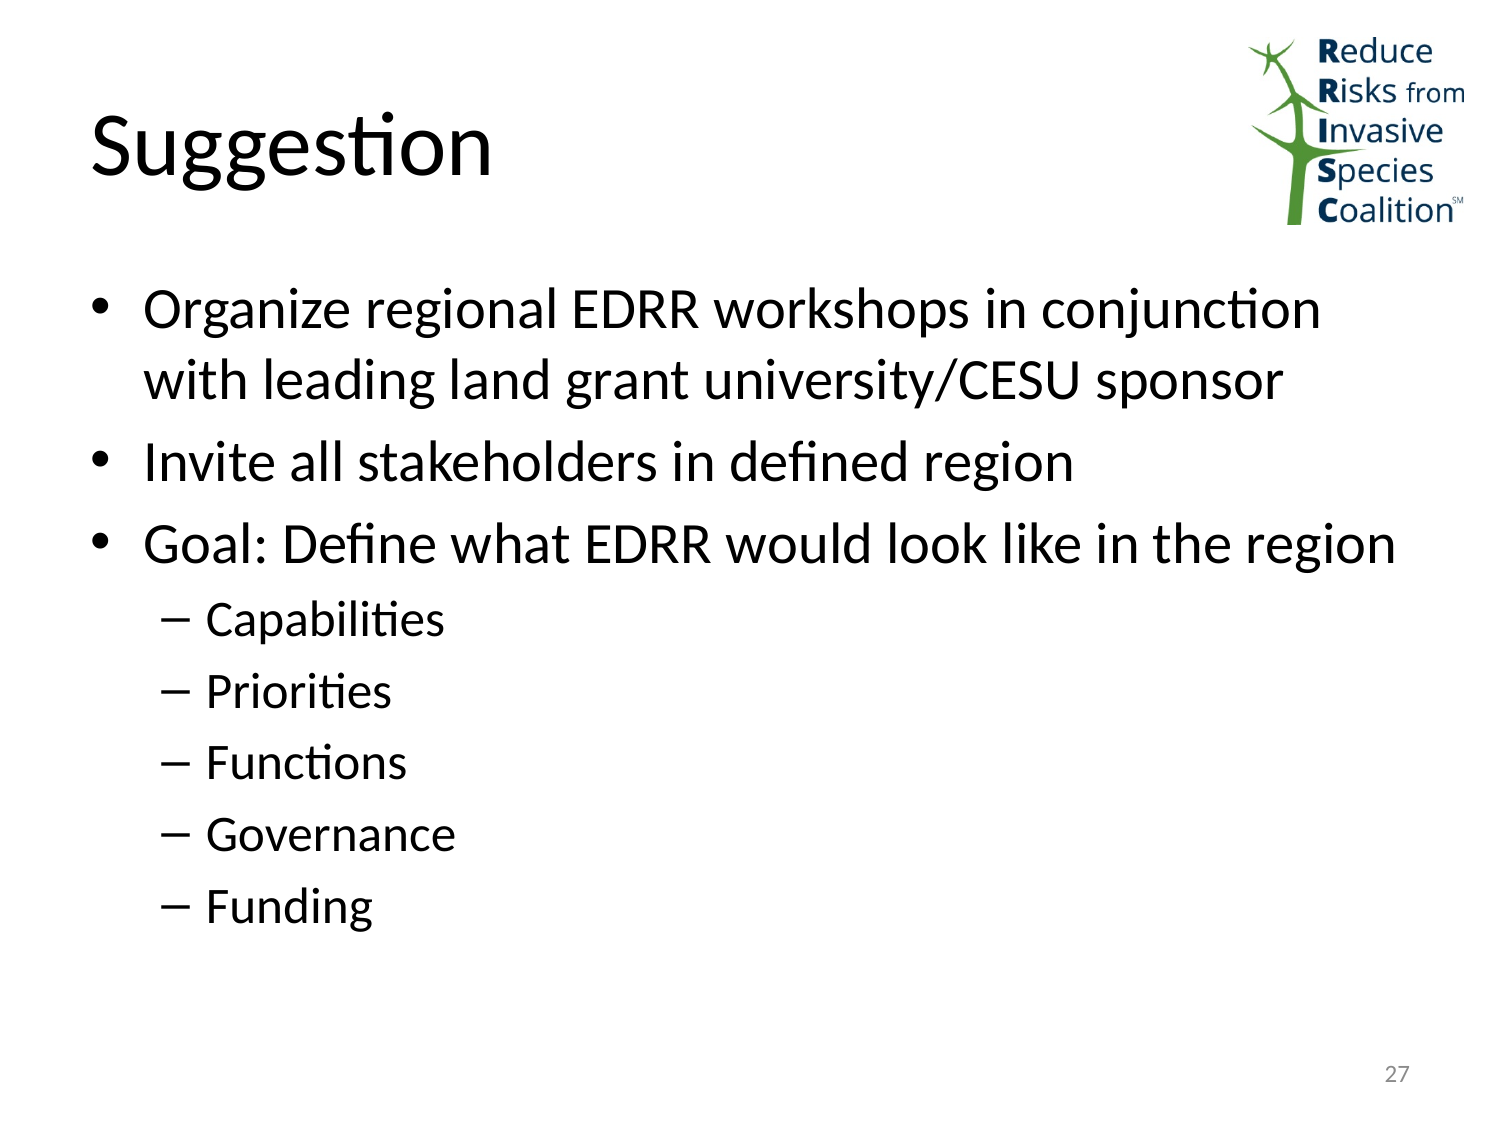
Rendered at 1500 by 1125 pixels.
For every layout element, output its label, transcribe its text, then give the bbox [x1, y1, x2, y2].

picture [1248, 37, 1465, 226]
list Organize regional EDRR workshops in conjunction with leading land grant university/CESU sponsor Invite all stakeholders in defined region Goal: Define what EDRR would look like in the region Capabilities Priorities Functions Governance Funding [75, 262, 1425, 1005]
title Suggestion [75, 45, 1247, 233]
slide_number 27 [1074, 1042, 1425, 1103]
